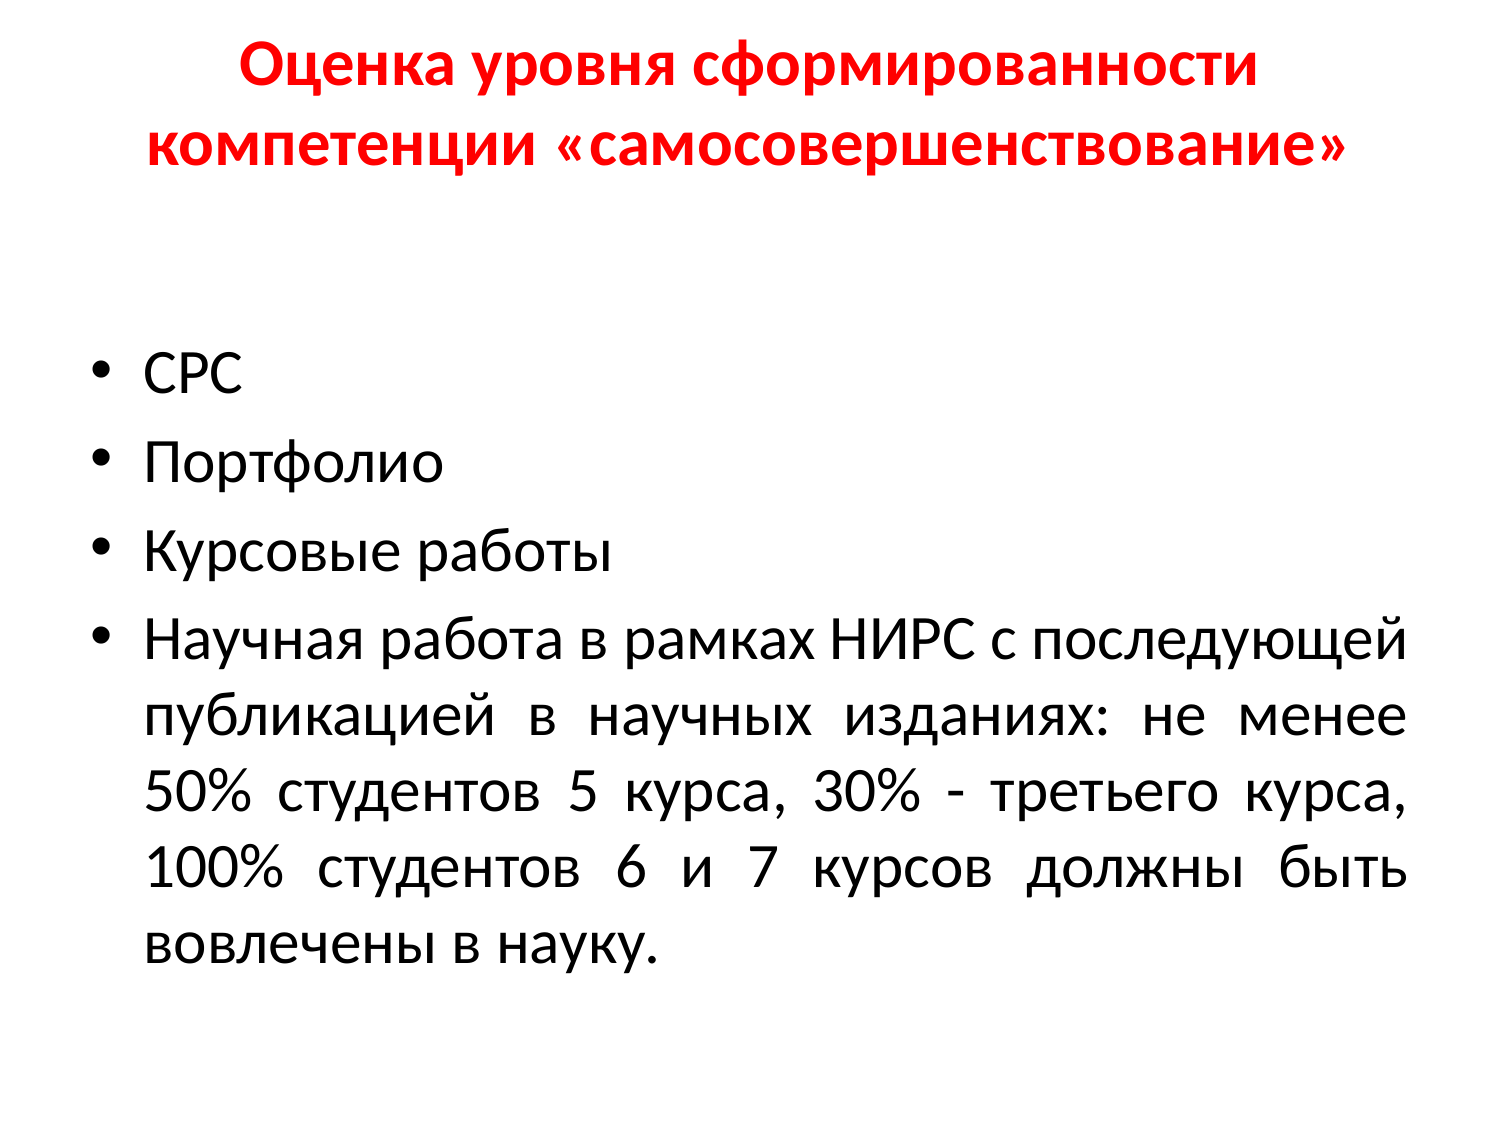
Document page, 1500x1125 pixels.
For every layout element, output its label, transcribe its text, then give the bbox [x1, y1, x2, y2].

list СРС Портфолио Курсовые работы Научная работа в рамках НИРС с последующей публикацией в научных изданиях: не менее 50% студентов 5 курса, 30% - третьего курса, 100% студентов 6 и 7 курсов должны быть вовлечены в науку. [75, 234, 1425, 986]
title Оценка уровня сформированности компетенции «самосовершенствование» [75, 45, 1425, 233]
